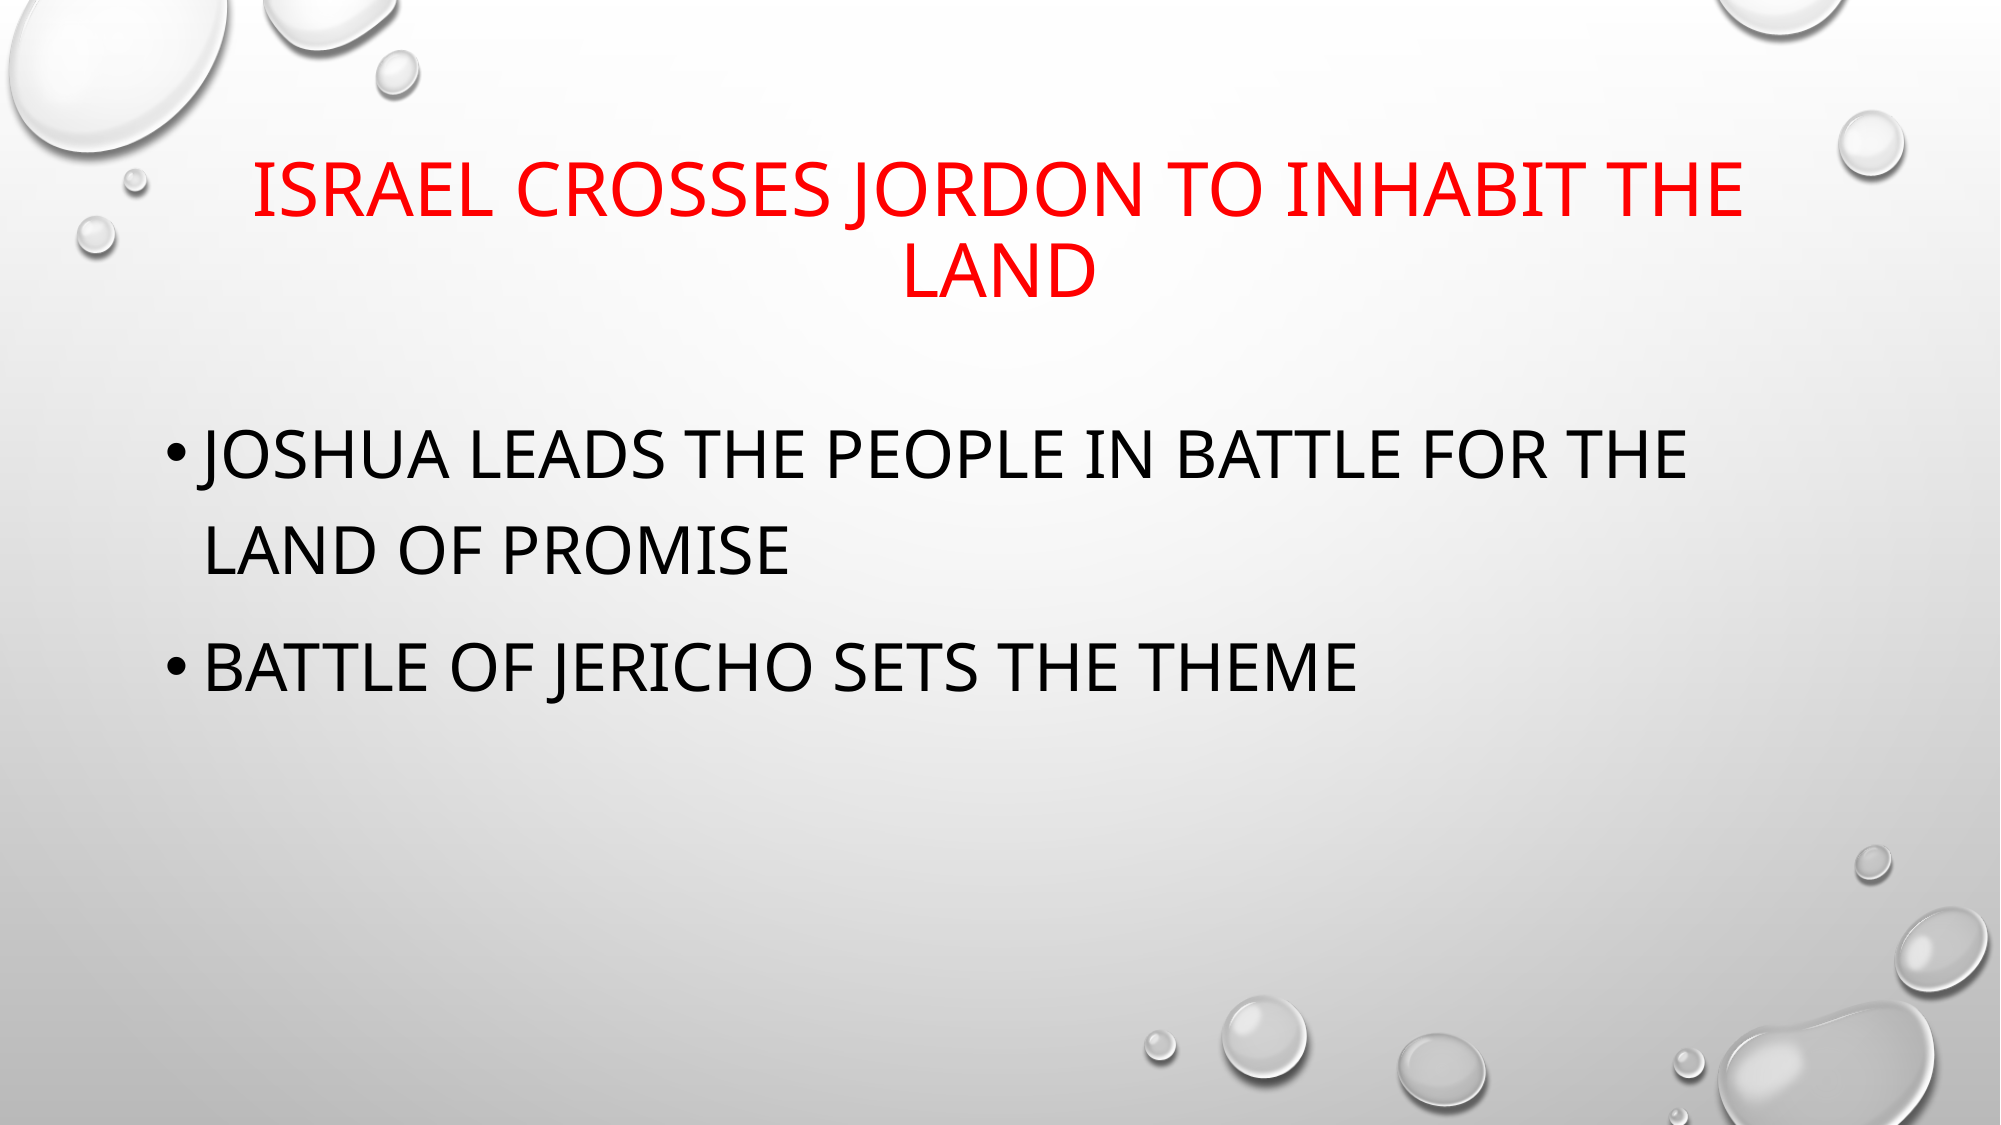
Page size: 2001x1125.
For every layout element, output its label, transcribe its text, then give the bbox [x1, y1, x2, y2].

title Israel Crosses Jordon to inhabit the land [149, 101, 1851, 364]
picture [0, 0, 2000, 1125]
list Joshua leads the people in battle for the land of promise Battle of Jericho sets the theme [149, 388, 1850, 950]
